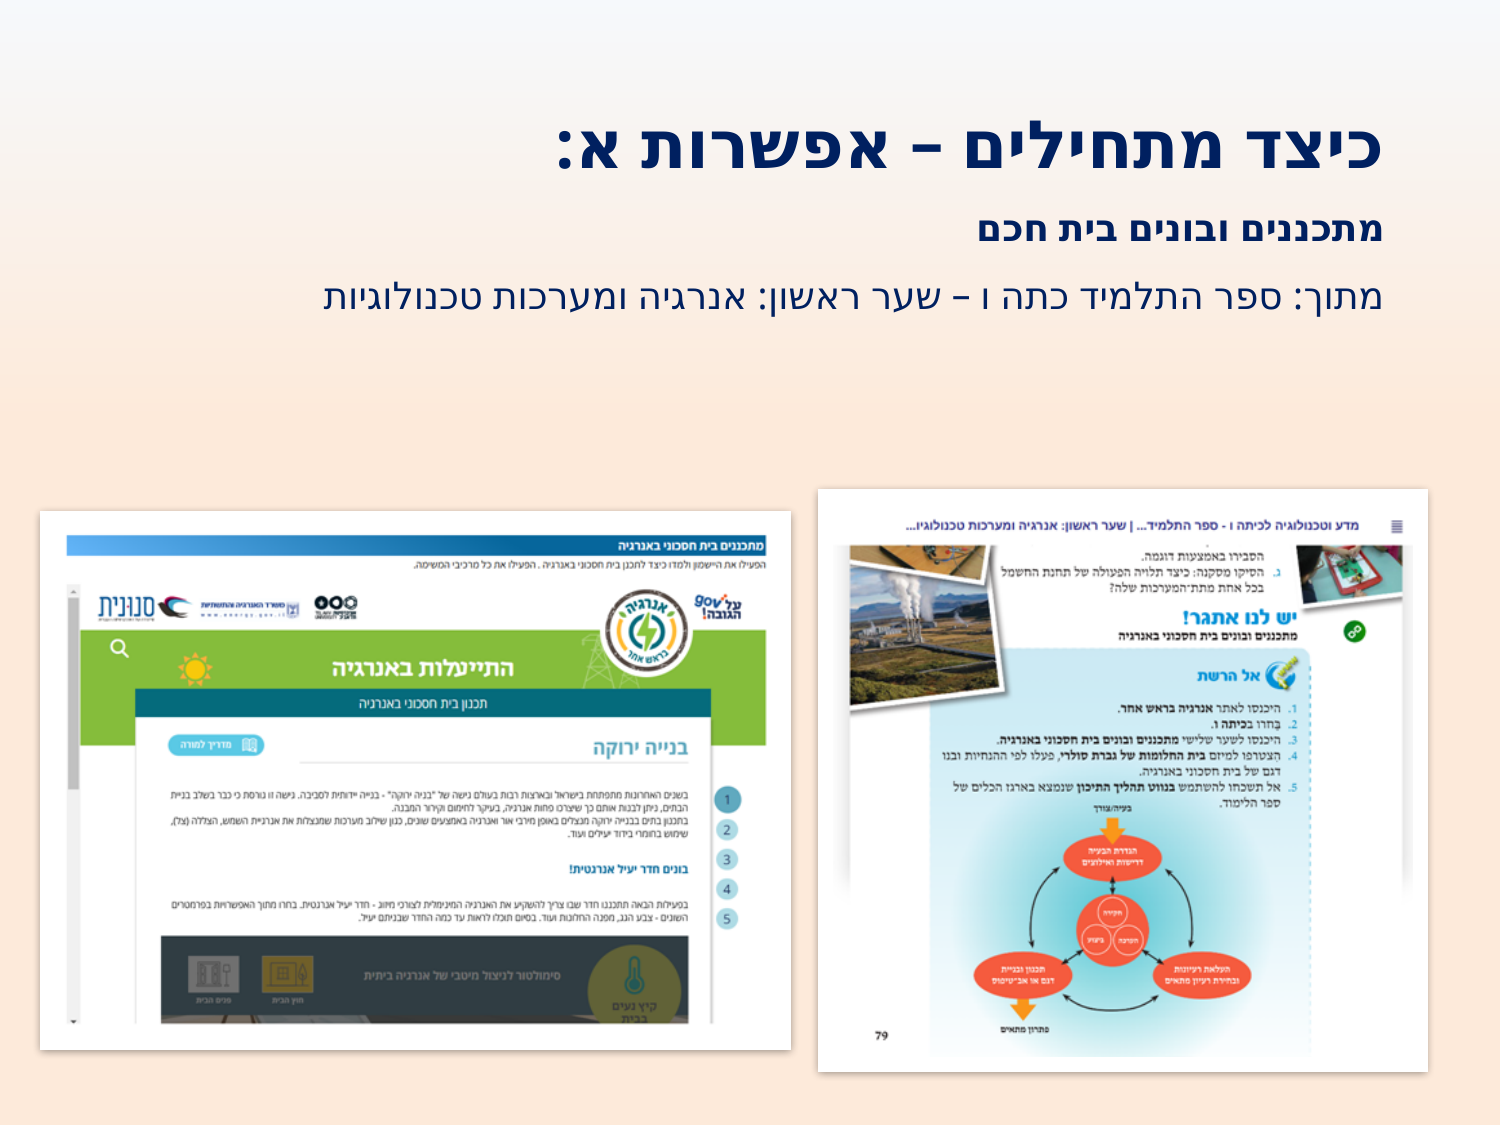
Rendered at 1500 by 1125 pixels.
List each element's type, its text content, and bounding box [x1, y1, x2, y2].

picture [832, 503, 1414, 1058]
picture [54, 524, 777, 1036]
text_box כיצד מתחילים – אפשרות א: מתכננים ובונים בית חכם מתוך: ספר התלמיד כתה ו – שער ראשון: אנרגיה ומערכות טכנולוגיות [253, 54, 1400, 325]
